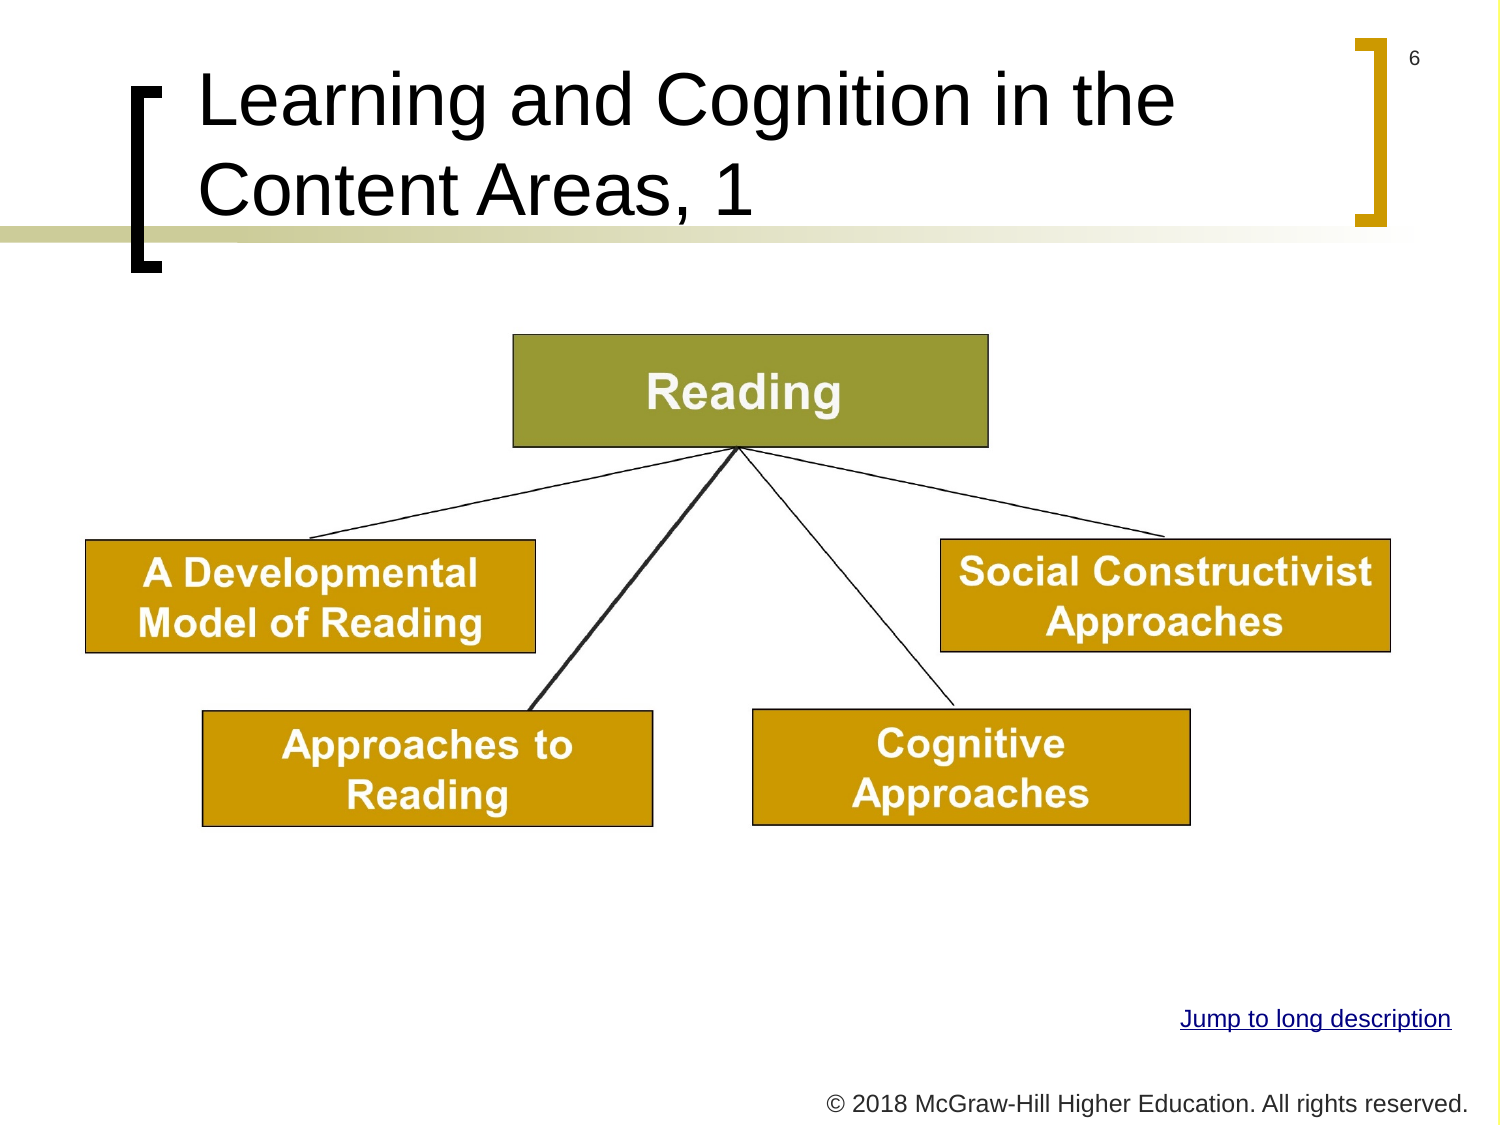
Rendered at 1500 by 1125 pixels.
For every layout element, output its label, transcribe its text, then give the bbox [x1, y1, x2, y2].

list Jump to long description [771, 994, 1468, 1060]
title Learning and Cognition in the Content Areas, 1 [182, 6, 1357, 239]
picture [60, 315, 1403, 859]
